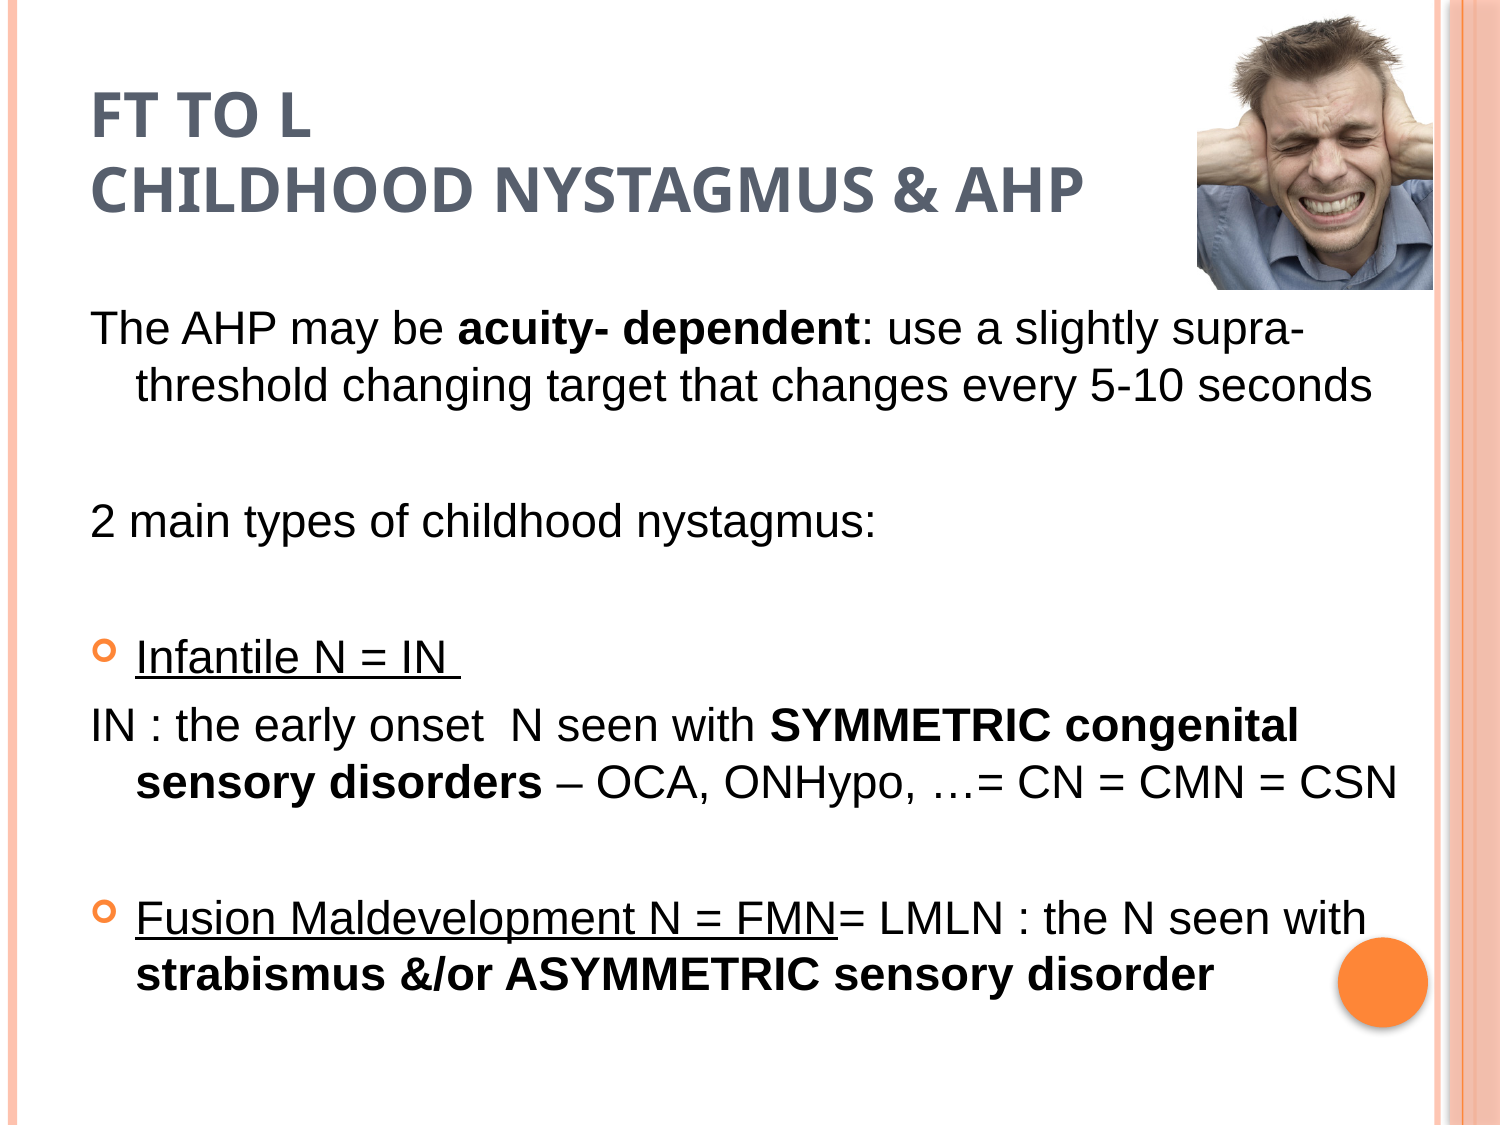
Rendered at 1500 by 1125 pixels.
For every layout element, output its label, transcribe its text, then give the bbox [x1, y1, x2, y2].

title FT to L Childhood nystagmus & AHP [75, 45, 1188, 233]
picture [1194, 0, 1434, 291]
list The AHP may be acuity- dependent: use a slightly supra- threshold changing target that changes every 5-10 seconds 2 main types of childhood nystagmus: Infantile N = IN IN : the early onset N seen with SYMMETRIC congenital sensory disorders – OCA, ONHypo, …= CN = CMN = CSN Fusion Maldevelopment N = FMN= LMLN : the N seen with strabismus &/or ASYMMETRIC sensory disorder [75, 290, 1425, 1033]
